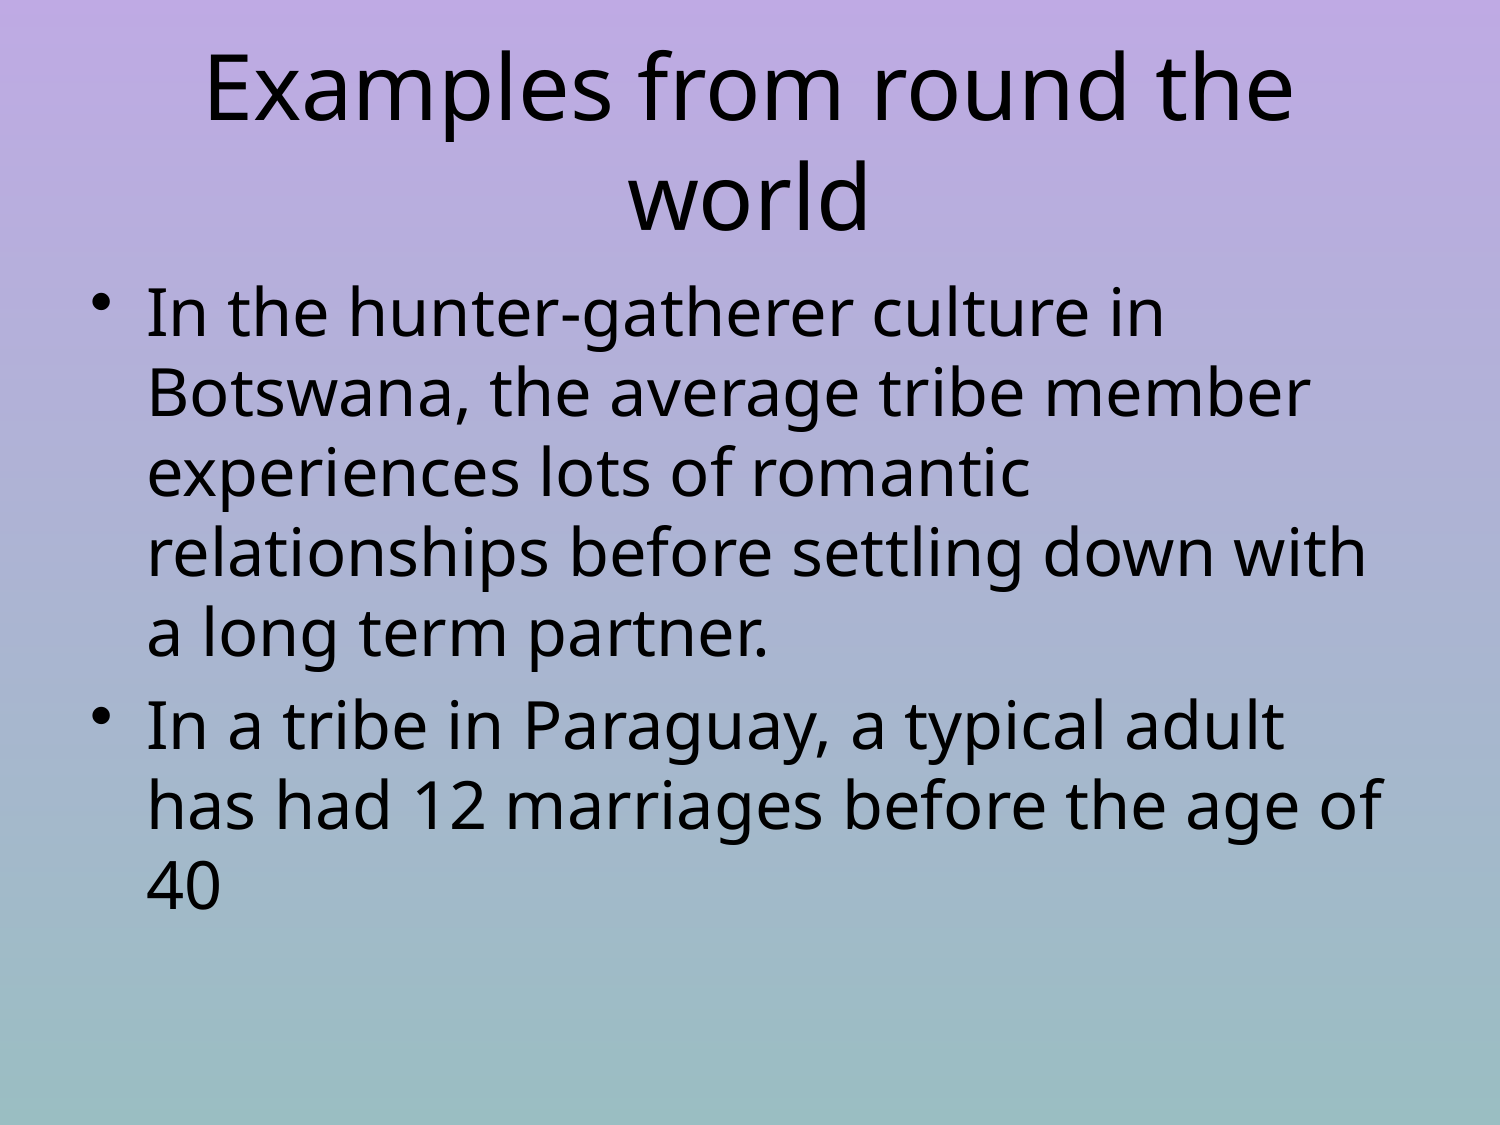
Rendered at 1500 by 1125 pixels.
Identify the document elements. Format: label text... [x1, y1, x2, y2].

title Examples from round the world [74, 44, 1426, 233]
list In the hunter-gatherer culture in Botswana, the average tribe member experiences lots of romantic relationships before settling down with a long term partner. In a tribe in Paraguay, a typical adult has had 12 marriages before the age of 40 [74, 262, 1426, 1006]
